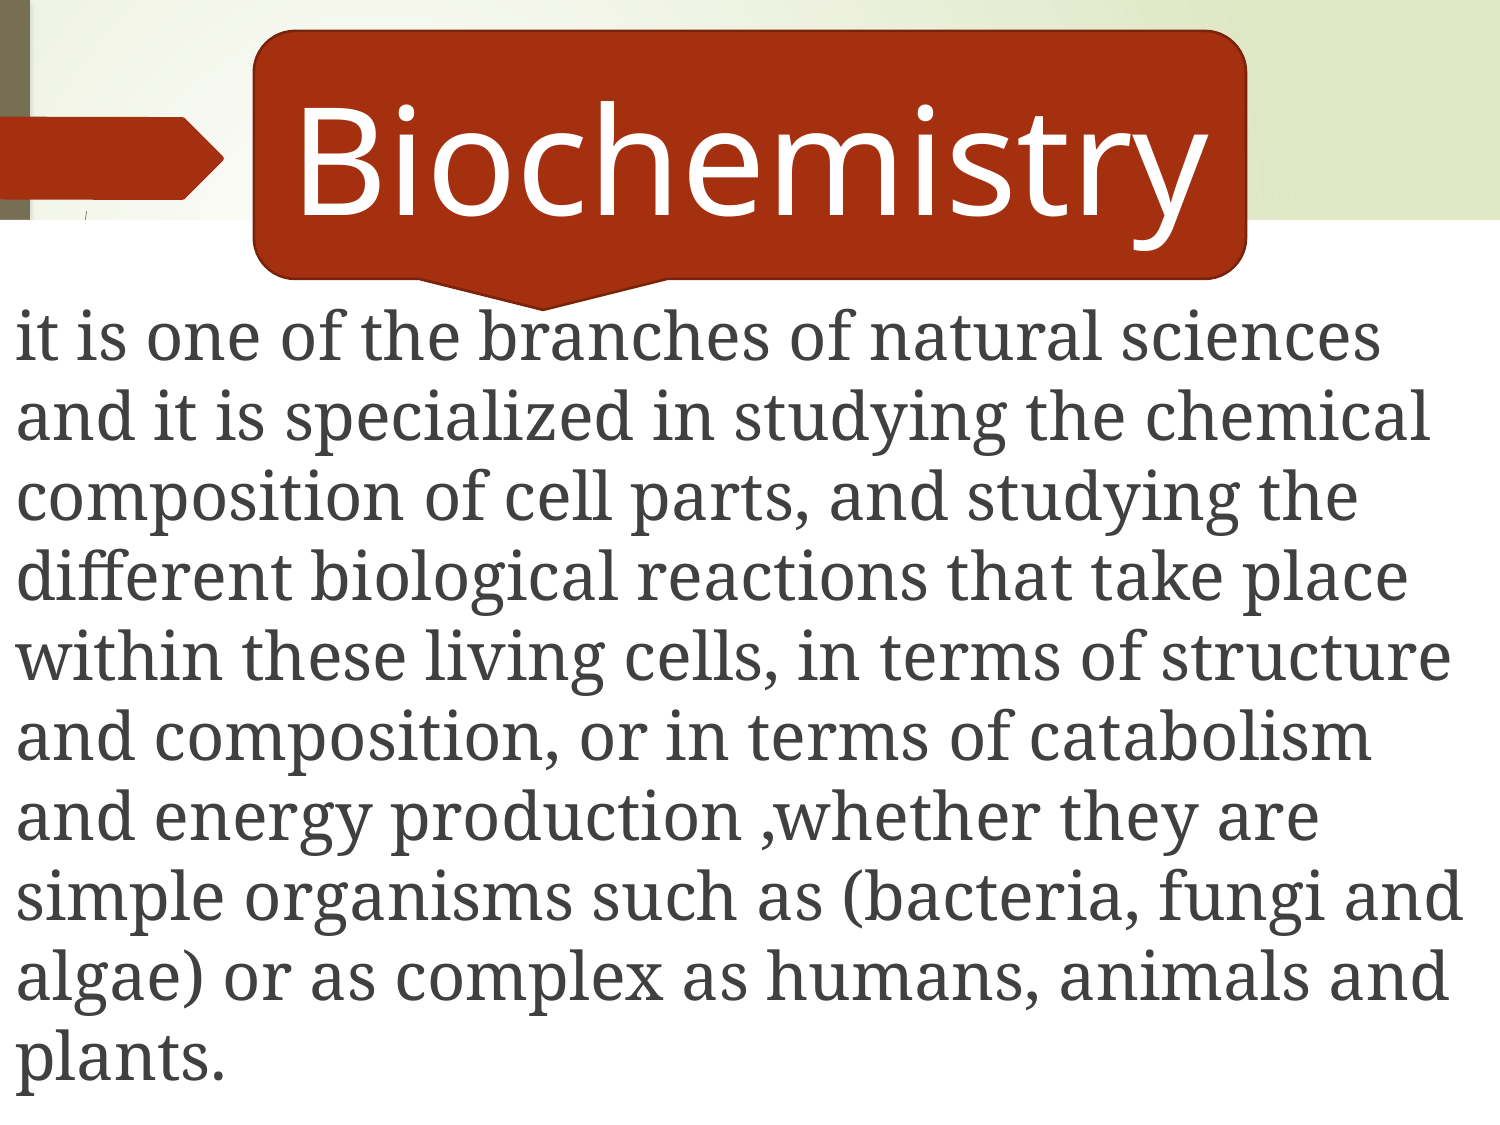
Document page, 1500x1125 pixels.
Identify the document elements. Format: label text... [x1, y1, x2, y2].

text_box Biochemistry [252, 29, 1248, 312]
list it is one of the branches of natural sciences and it is specialized in studying the chemical composition of cell parts, and studying the different biological reactions that take place within these living cells, in terms of structure and composition, or in terms of catabolism and energy production ,whether they are simple organisms such as (bacteria, fungi and algae) or as complex as humans, animals and plants. [0, 219, 1500, 1125]
